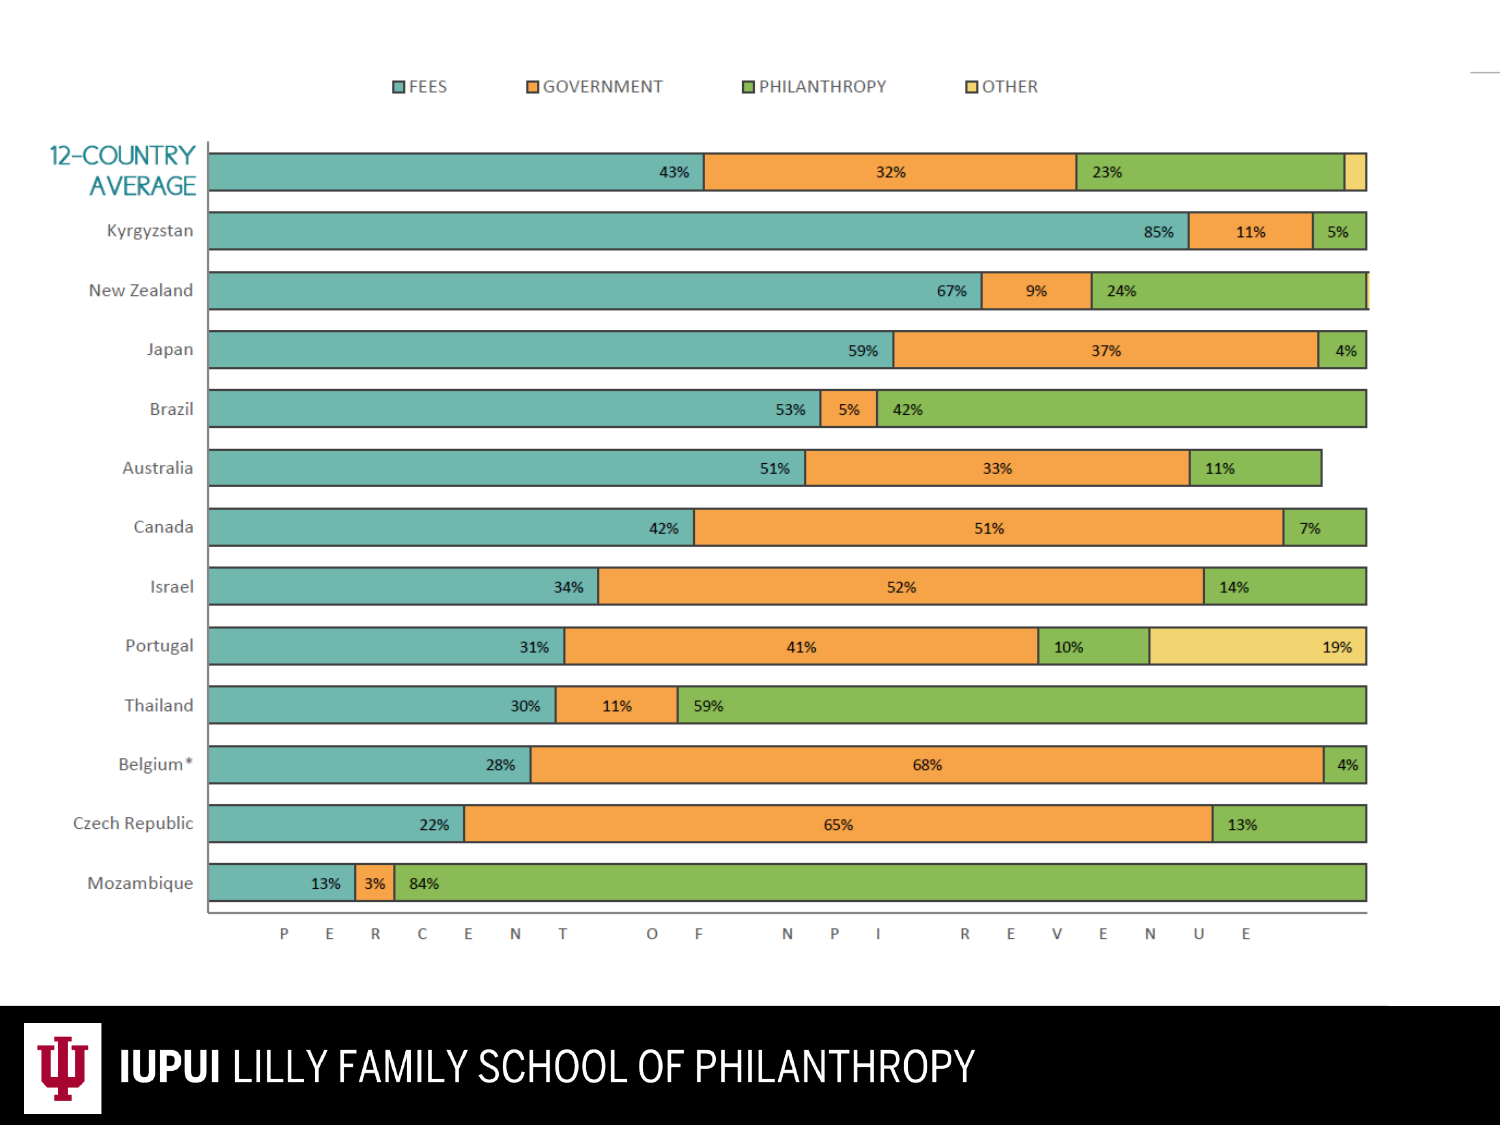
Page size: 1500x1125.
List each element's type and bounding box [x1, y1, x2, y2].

picture [24, 1023, 975, 1114]
picture [0, 62, 1471, 948]
